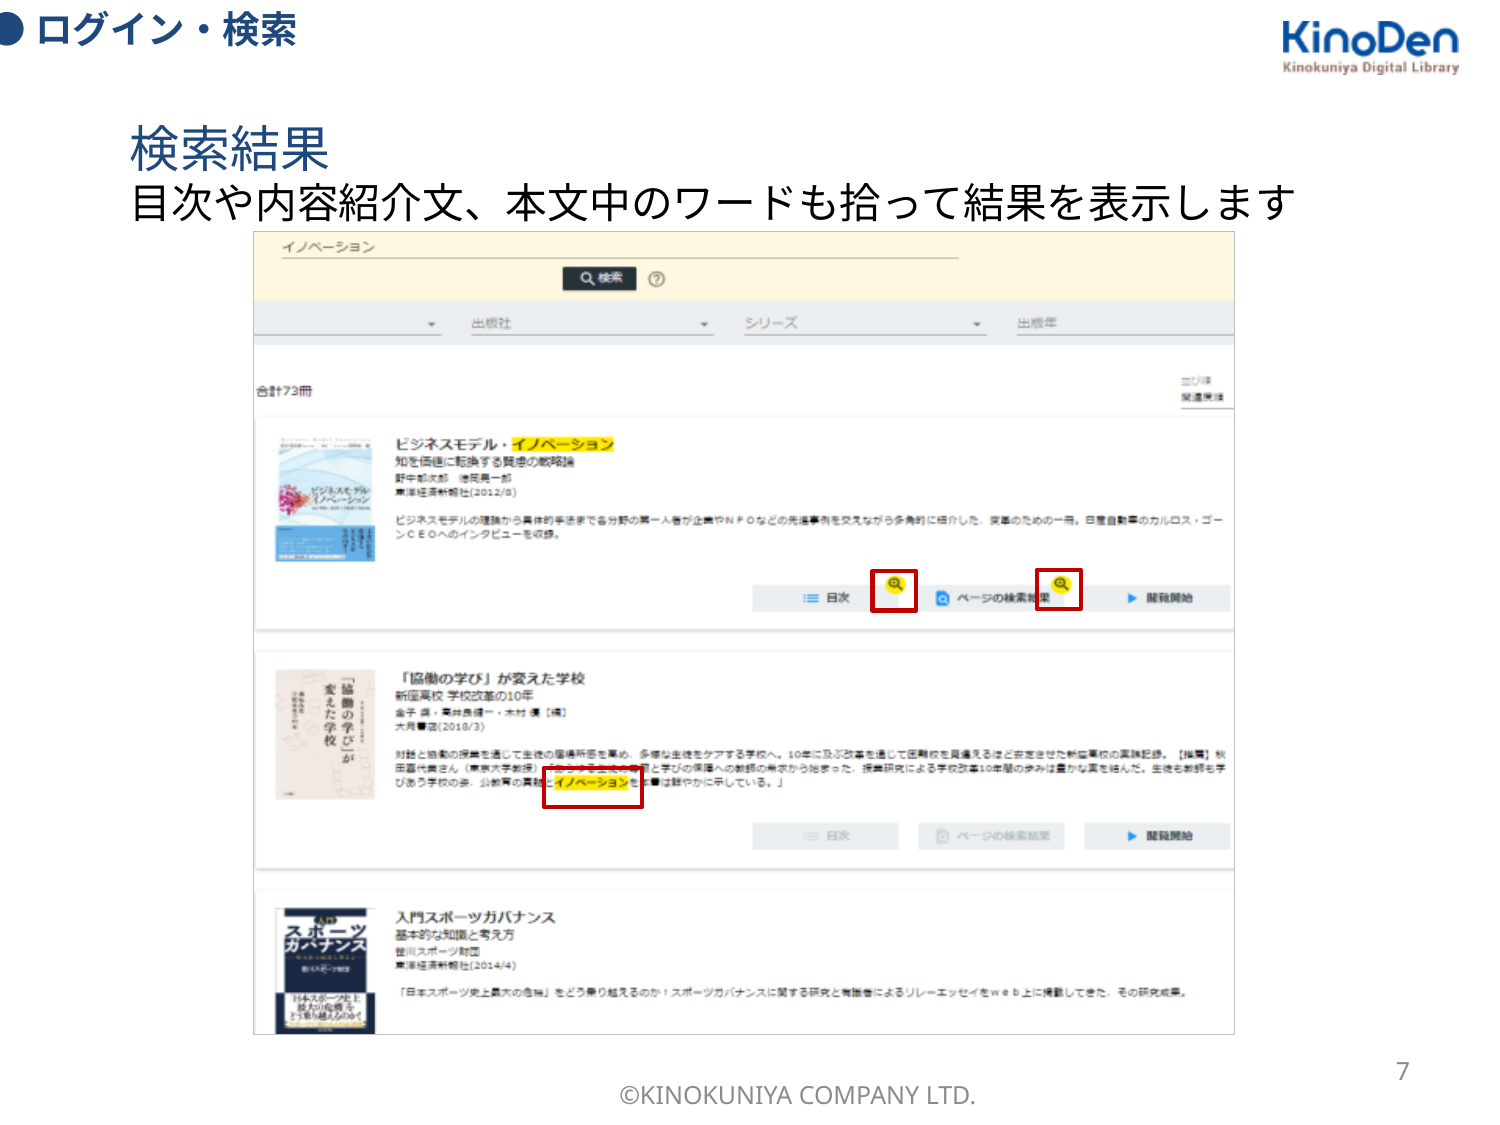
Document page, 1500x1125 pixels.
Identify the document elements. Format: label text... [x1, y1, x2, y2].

footer ©KINOKUNIYA COMPANY LTD. [560, 1065, 1036, 1125]
picture [1283, 21, 1459, 75]
title 検索結果 目次や内容紹介文、本文中のワードも拾って結果を表示します [115, 112, 1374, 232]
text_box ●ログイン・検索 [0, 0, 313, 59]
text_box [253, 231, 1235, 1036]
slide_number 7 [1074, 1042, 1425, 1103]
